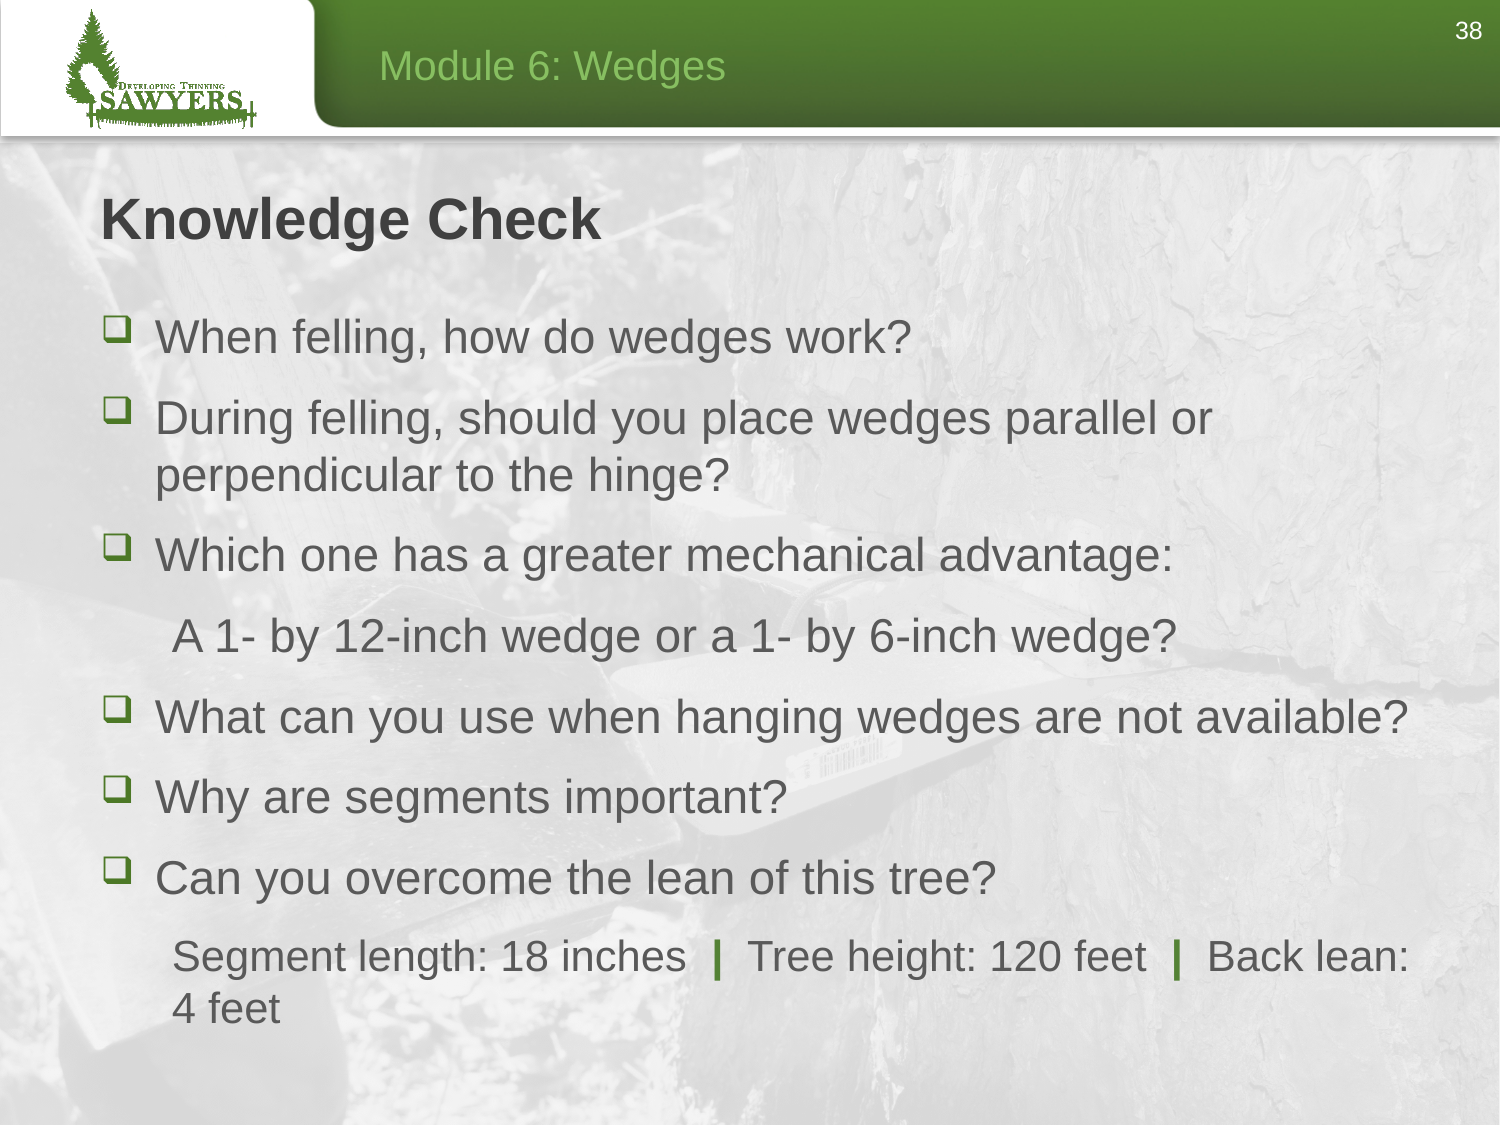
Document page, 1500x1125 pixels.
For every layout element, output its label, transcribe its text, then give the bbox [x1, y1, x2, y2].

list When felling, how do wedges work? During felling, should you place wedges parallel or perpendicular to the hinge? Which one has a greater mechanical advantage: A 1- by 12-inch wedge or a 1- by 6-inch wedge? What can you use when hanging wedges are not available? Why are segments important? Can you overcome the lean of this tree? Segment length: 18 inches | Tree height: 120 feet | Back lean: 4 feet [85, 298, 1436, 1086]
title Knowledge Check [85, 178, 1436, 264]
picture [1, 0, 1500, 136]
slide_number 38 [1330, 0, 1498, 60]
